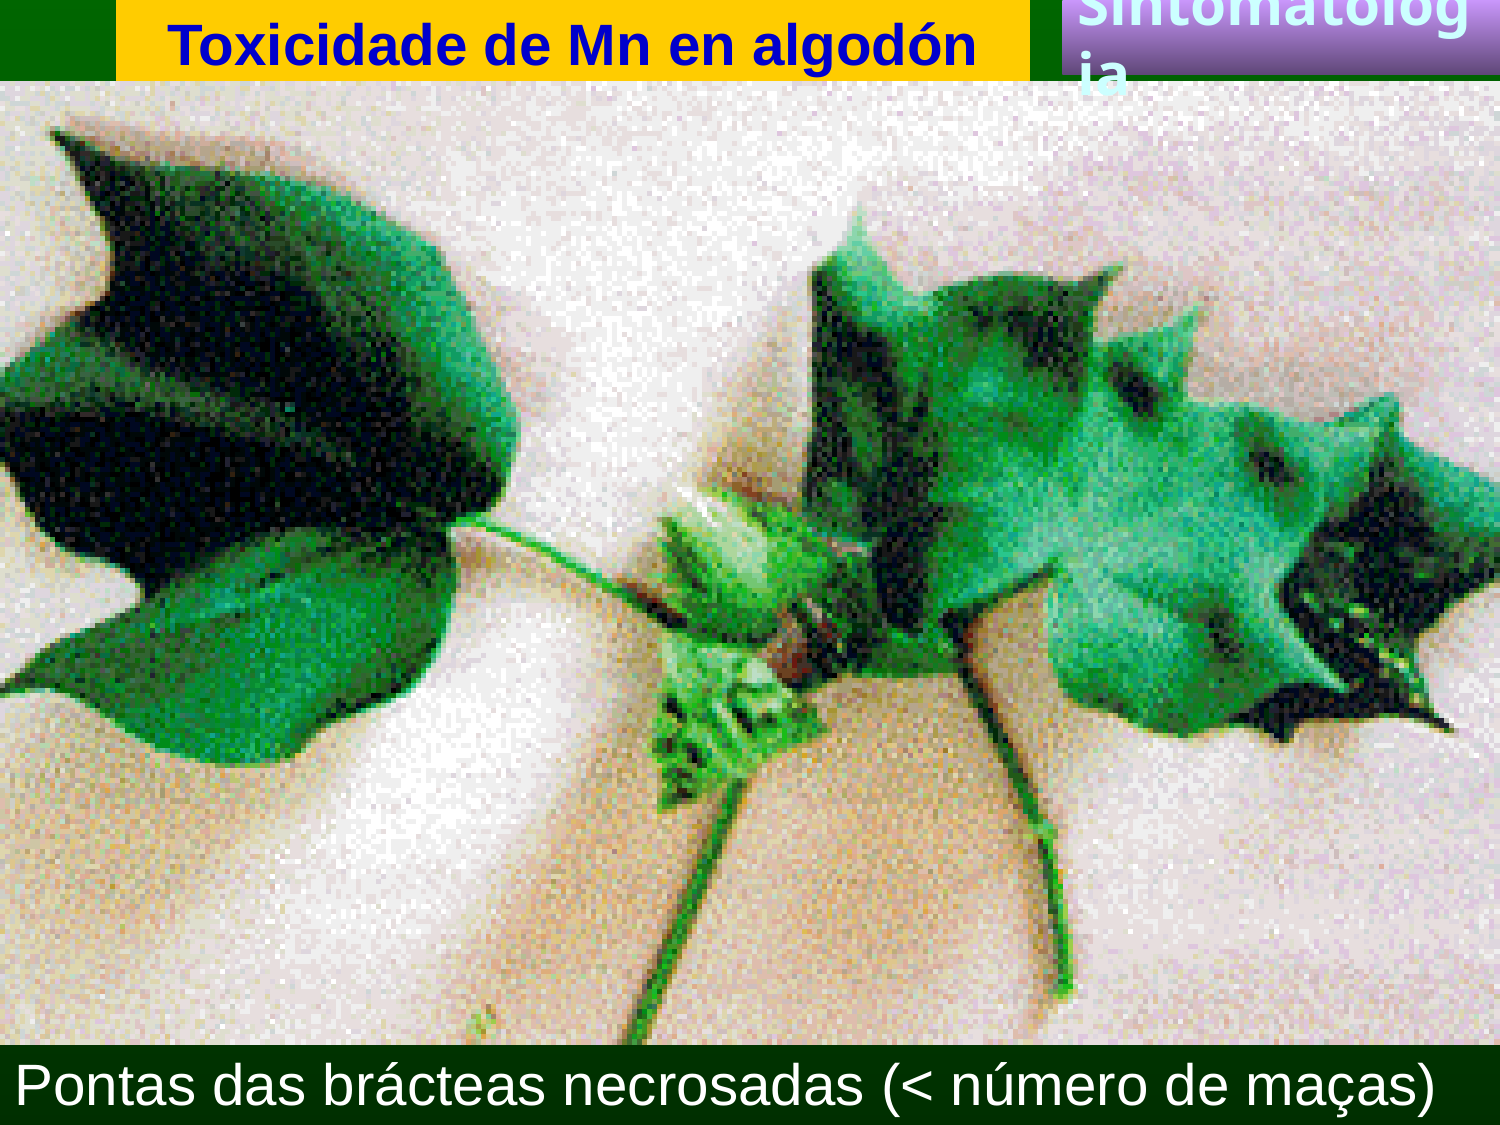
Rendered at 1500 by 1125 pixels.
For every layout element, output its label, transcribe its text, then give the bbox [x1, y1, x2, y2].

text_box Sintomatologia [1062, 0, 1500, 75]
text_box Toxicidade de Mn en algodón [117, 0, 1030, 80]
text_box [0, 81, 1500, 1046]
text_box Pontas das brácteas necrosadas (< número de maças) [0, 1051, 1500, 1125]
